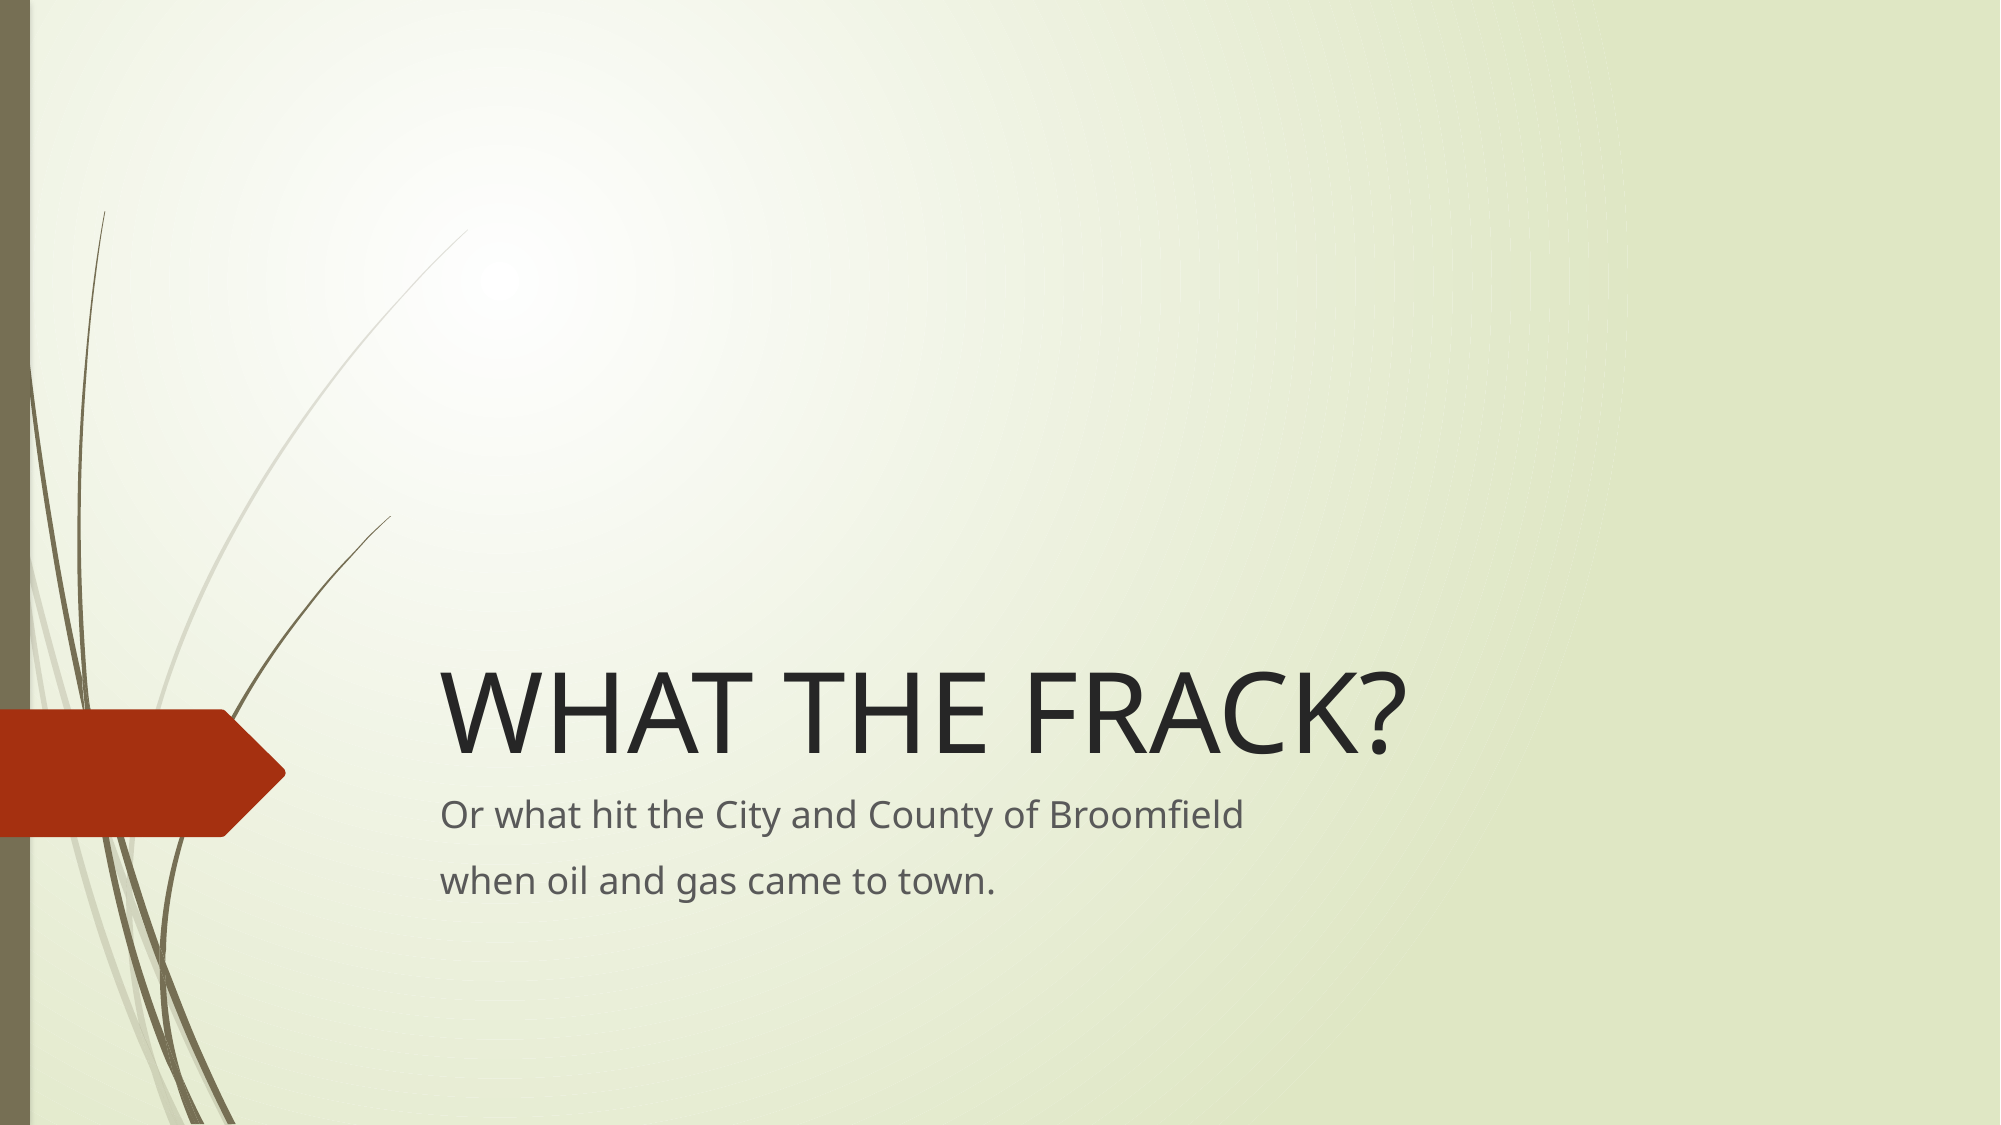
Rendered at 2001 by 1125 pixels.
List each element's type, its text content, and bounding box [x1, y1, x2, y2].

title WHAT THE FRACK? [424, 412, 1888, 783]
subtitle Or what hit the City and County of Broomfield when oil and gas came to town. [424, 783, 1888, 969]
